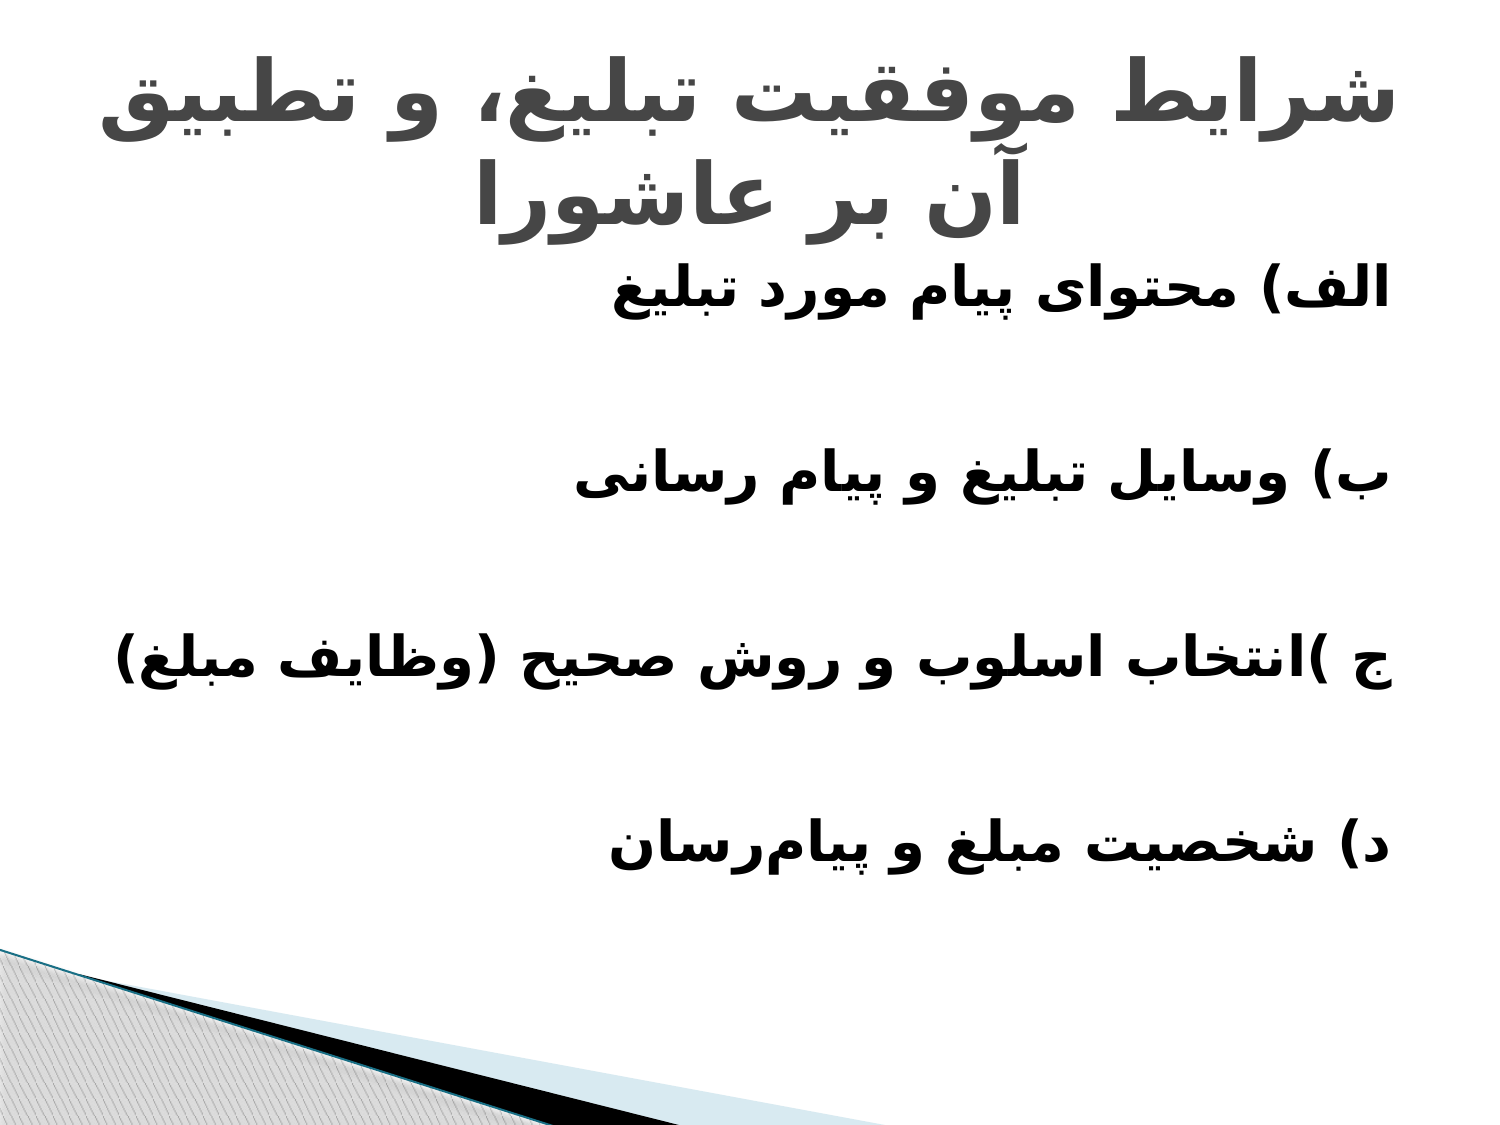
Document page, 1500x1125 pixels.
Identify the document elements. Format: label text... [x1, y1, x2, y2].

list الف) محتوای پیام مورد تبلیغ ب) وسایل تبلیغ و پیام‌ رسانی ج )انتخاب اسلوب و روش صحیح (وظایف مبلغ) د) شخصیت مبلغ و پیام‌رسان [75, 243, 1425, 986]
title شرایط موفقیت تبلیغ، و تطبیق آن بر عاشورا [75, 45, 1425, 233]
